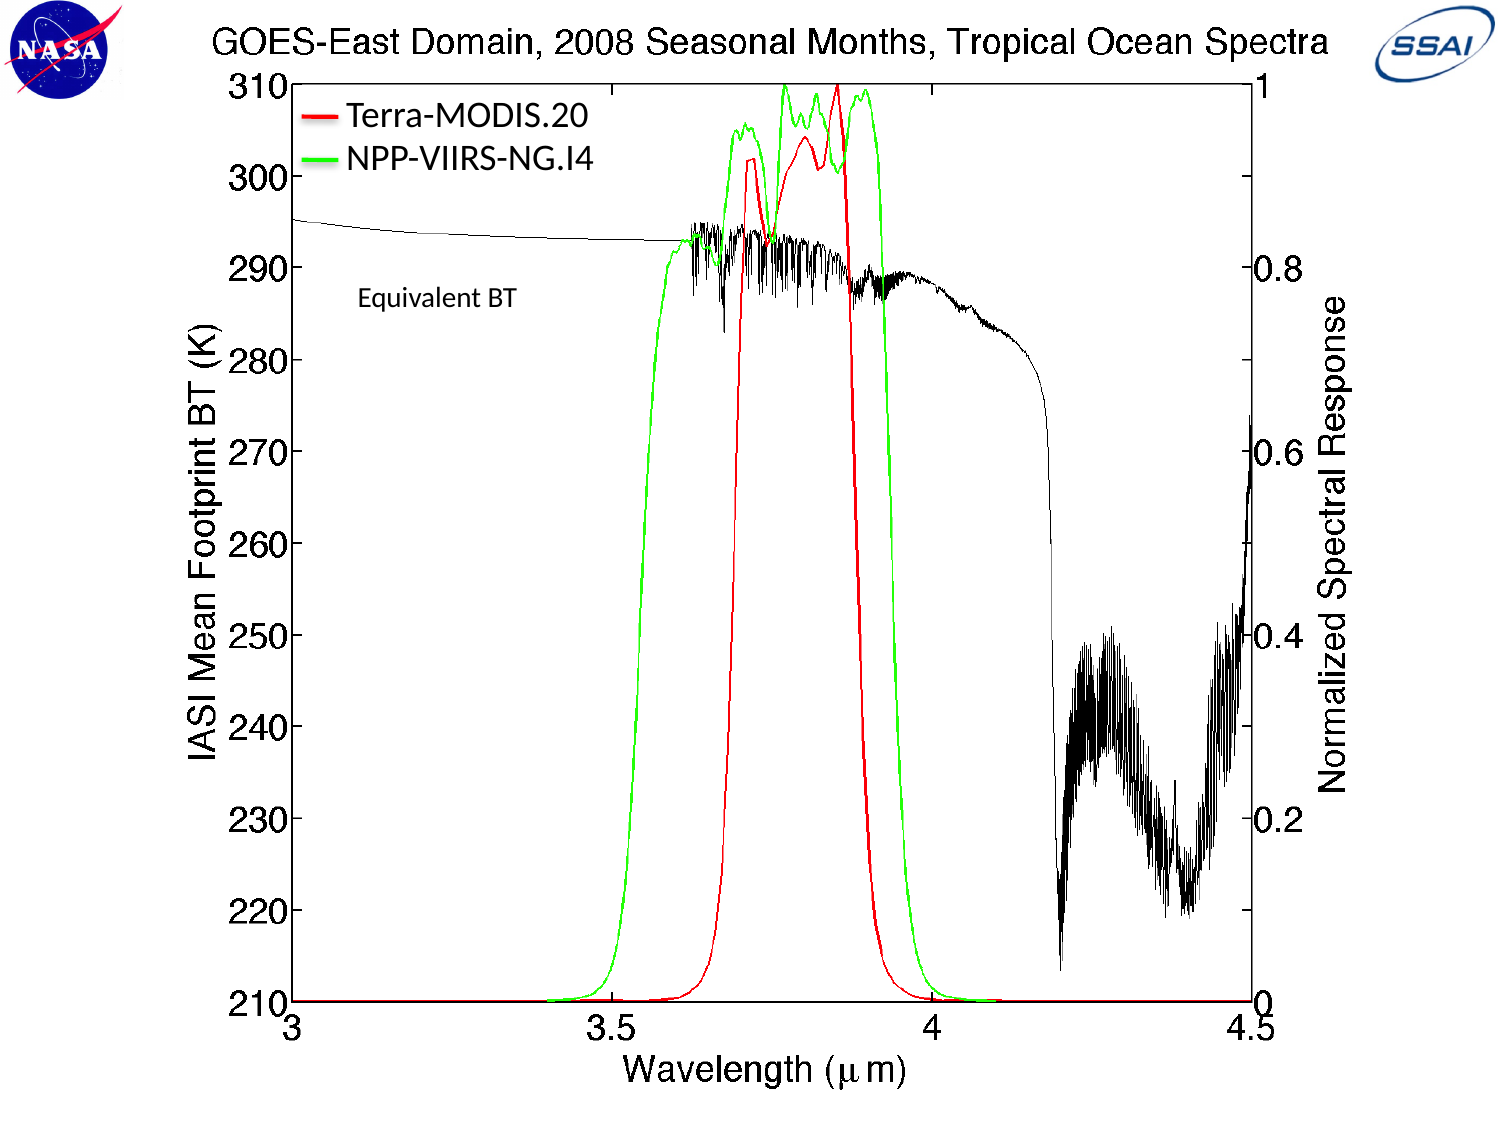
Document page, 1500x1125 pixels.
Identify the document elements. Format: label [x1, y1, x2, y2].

text_box [301, 82, 688, 187]
picture [131, 0, 1500, 1125]
picture [0, 0, 124, 101]
